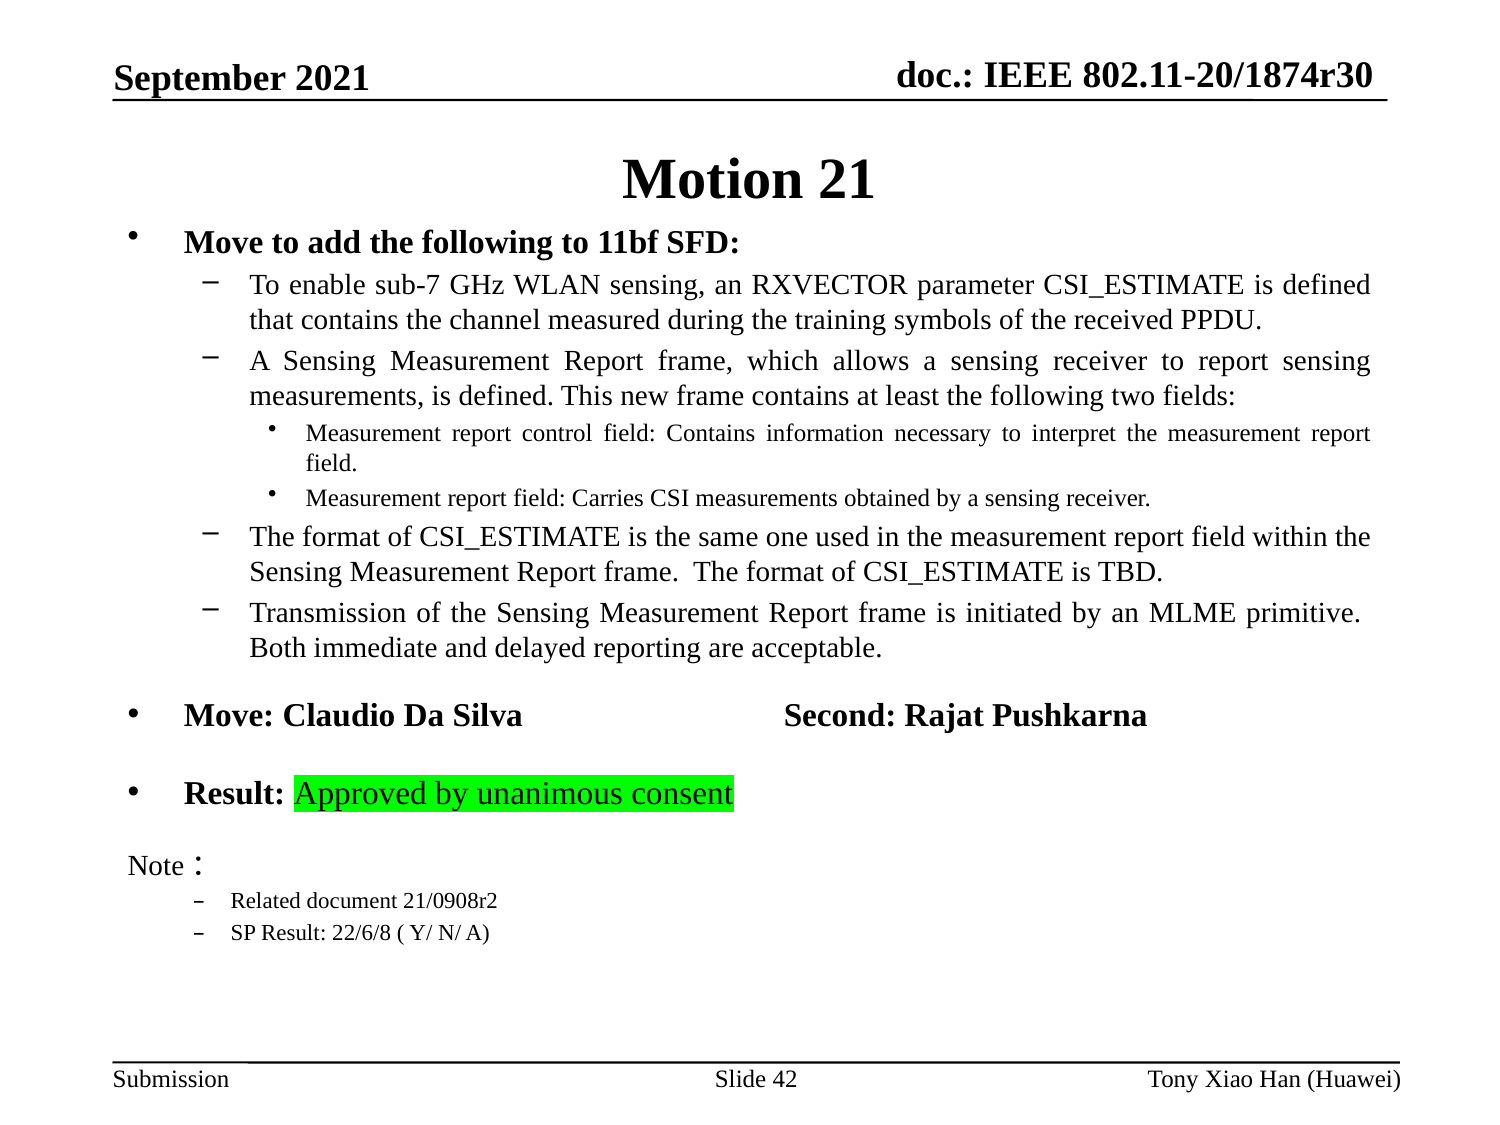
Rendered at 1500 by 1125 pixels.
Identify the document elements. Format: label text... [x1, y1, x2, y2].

text_box Motion 21 [112, 87, 1388, 212]
text_box Move to add the following to 11bf SFD: To enable sub-7 GHz WLAN sensing, an RXVECTOR parameter CSI_ESTIMATE is defined that contains the channel measured during the training symbols of the received PPDU. A Sensing Measurement Report frame, which allows a sensing receiver to report sensing measurements, is defined. This new frame contains at least the following two fields: Measurement report control field: Contains information necessary to interpret the measurement report field. Measurement report field: Carries CSI measurements obtained by a sensing receiver. The format of CSI_ESTIMATE is the same one used in the measurement report field within the Sensing Measurement Report frame. The format of CSI_ESTIMATE is TBD. Transmission of the Sensing Measurement Report frame is initiated by an MLME primitive. Both immediate and delayed reporting are acceptable. Move: Claudio Da Silva Second: Rajat Pushkarna Result: Approved by unanimous consent Note： Related document 21/0908r2 SP Result: 22/6/8 ( Y/ N/ A) [112, 212, 1388, 900]
footer Tony Xiao Han (Huawei) [999, 1061, 1402, 1093]
slide_number Slide 42 [712, 1061, 800, 1093]
